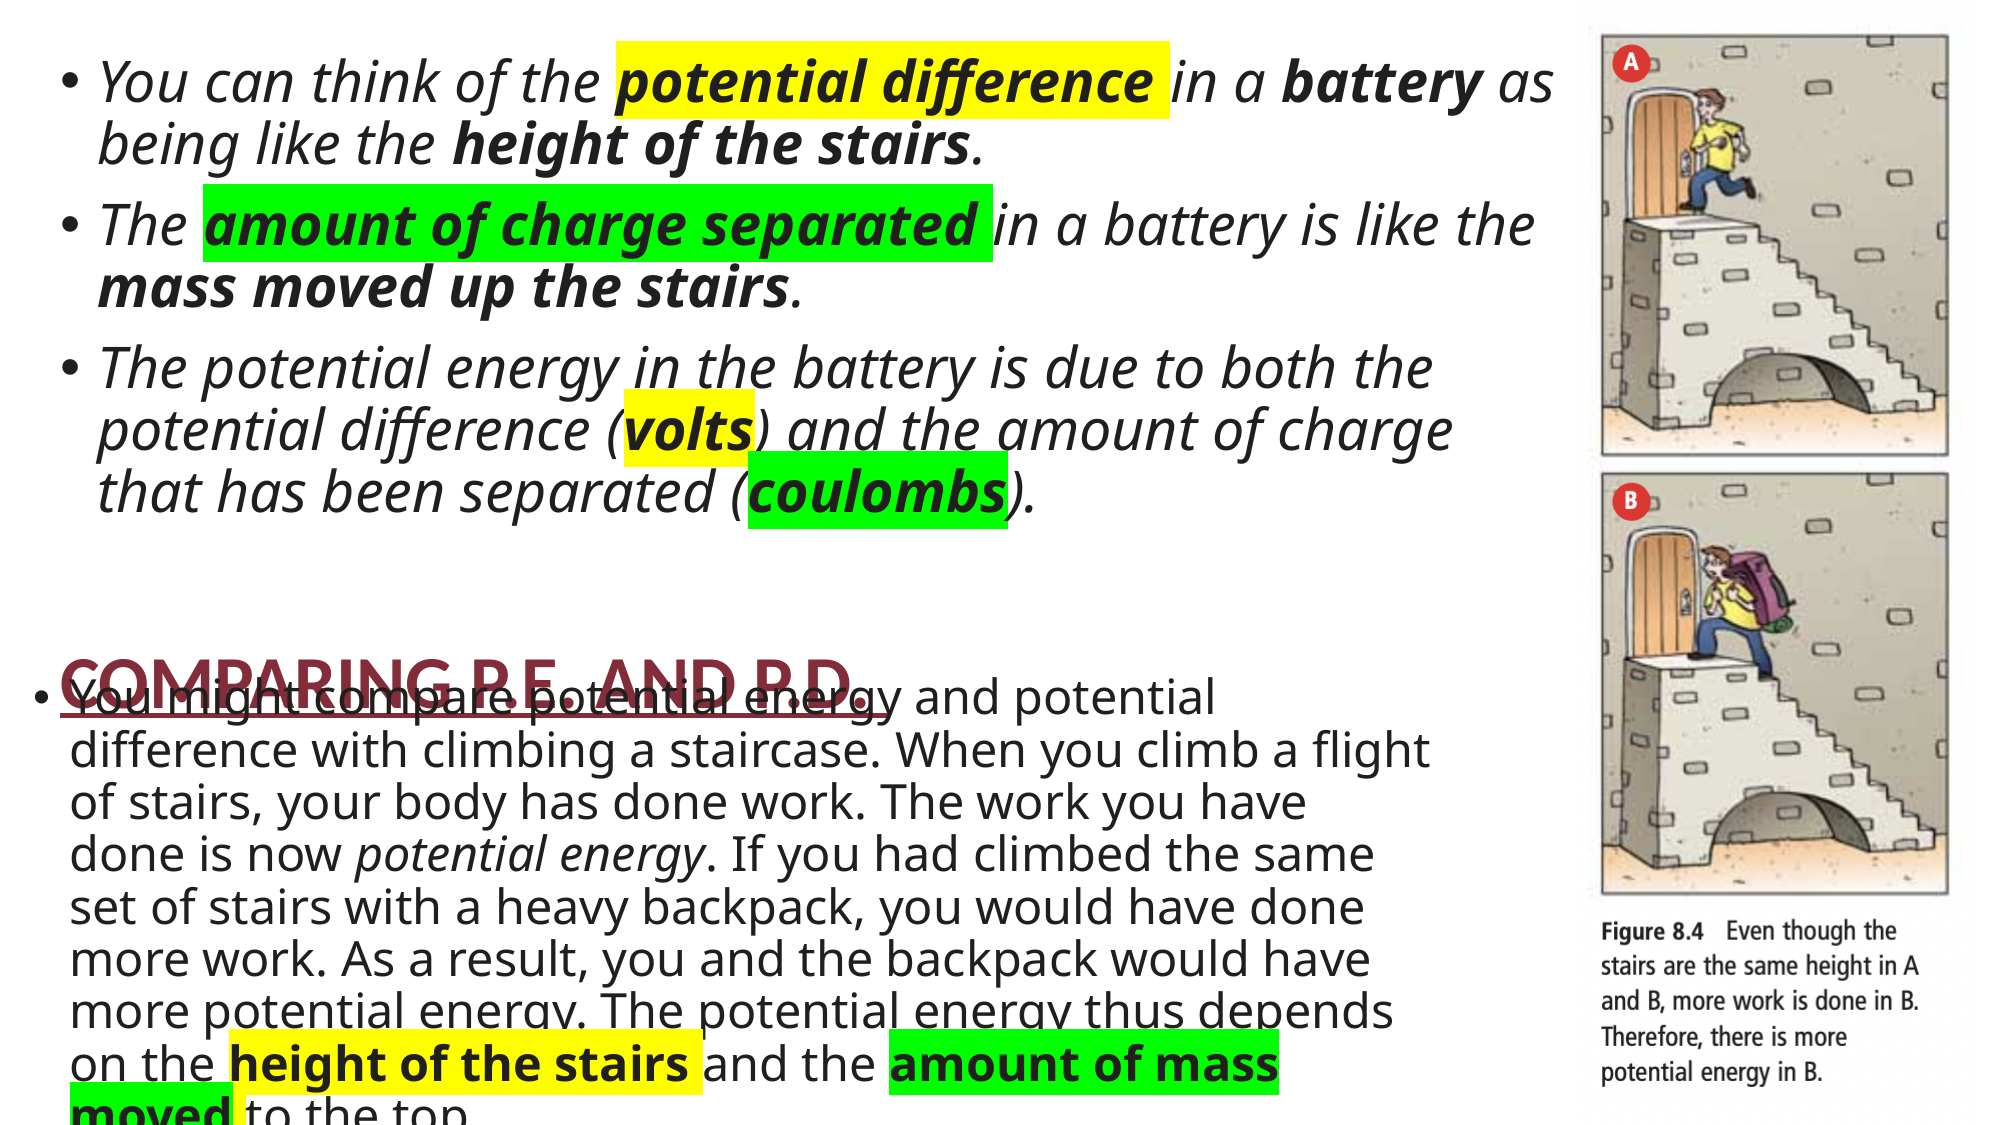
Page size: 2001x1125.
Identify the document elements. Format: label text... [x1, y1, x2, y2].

picture [1575, 0, 1982, 1125]
text_box You might compare potential energy and potential difference with climbing a staircase. When you climb a flight of stairs, your body has done work. The work you have done is now potential energy. If you had climbed the same set of stairs with a heavy backpack, you would have done more work. As a result, you and the backpack would have more potential energy. The potential energy thus depends on the height of the stairs and the amount of mass moved to the top. [18, 665, 1452, 1125]
list You can think of the potential difference in a battery as being like the height of the stairs. The amount of charge separated in a battery is like the mass moved up the stairs. The potential energy in the battery is due to both the potential difference (volts) and the amount of charge that has been separated (coulombs). COMPARING P.E. AND P.D. [45, 45, 1575, 735]
